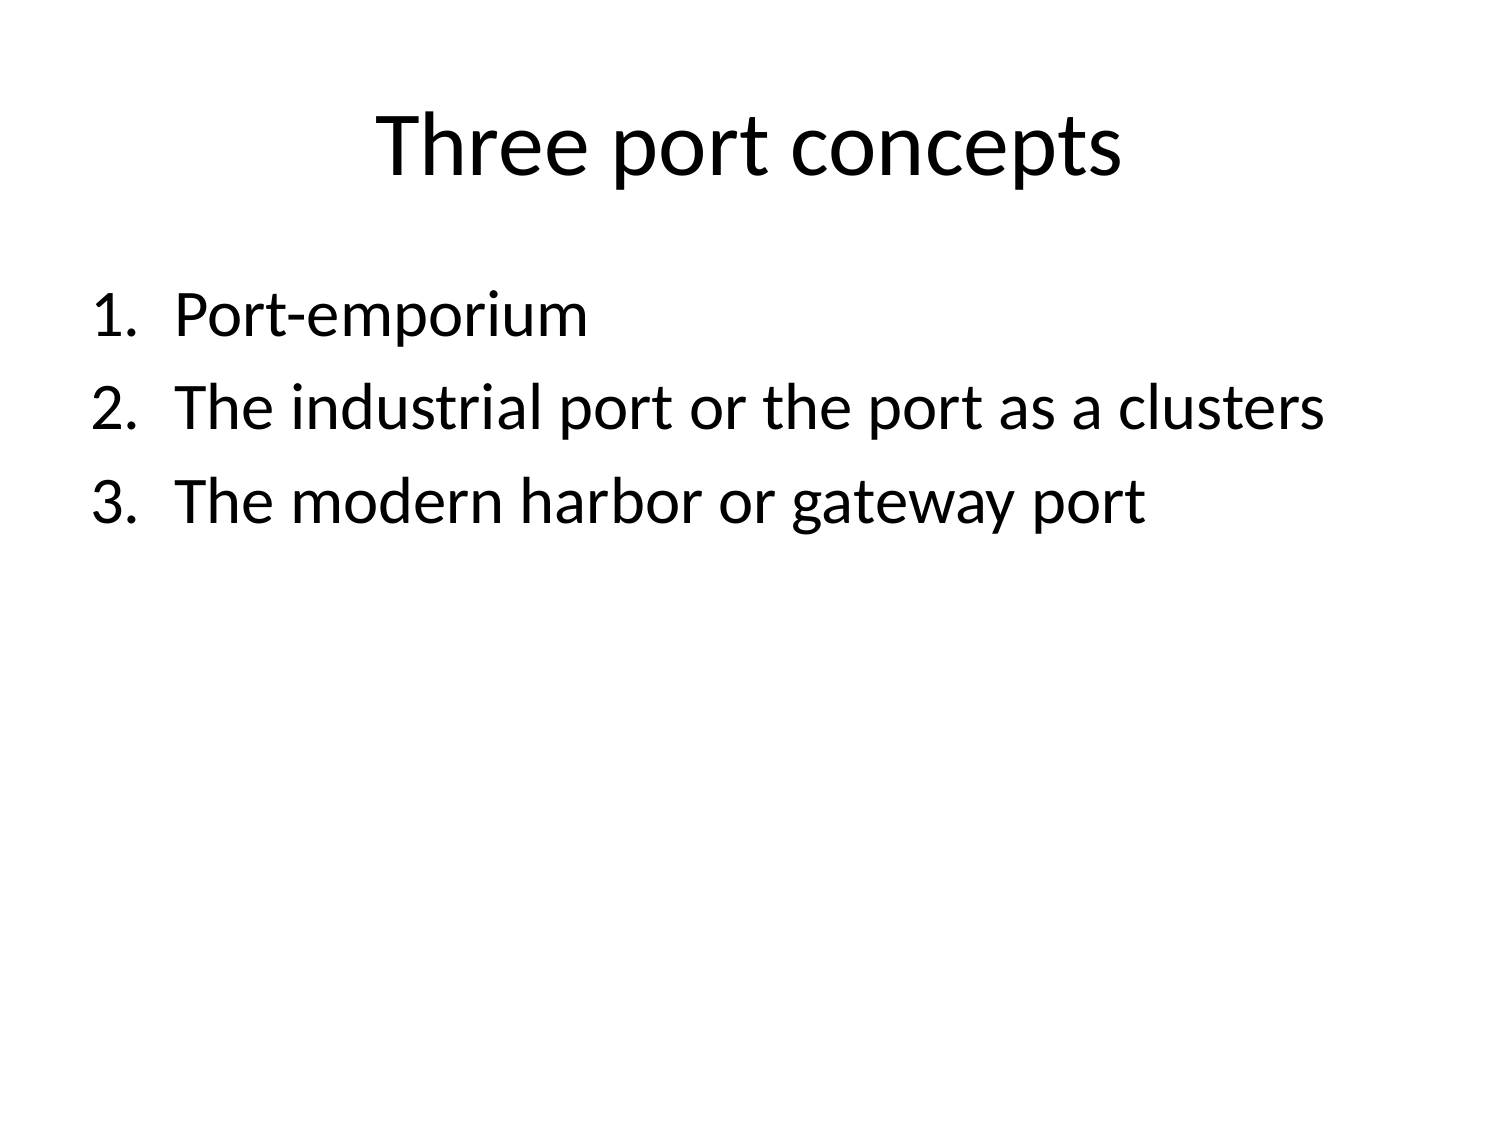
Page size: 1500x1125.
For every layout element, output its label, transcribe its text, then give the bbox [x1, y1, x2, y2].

title Three port concepts [75, 45, 1425, 233]
list Port-emporium The industrial port or the port as a clusters The modern harbor or gateway port [75, 262, 1425, 1005]
